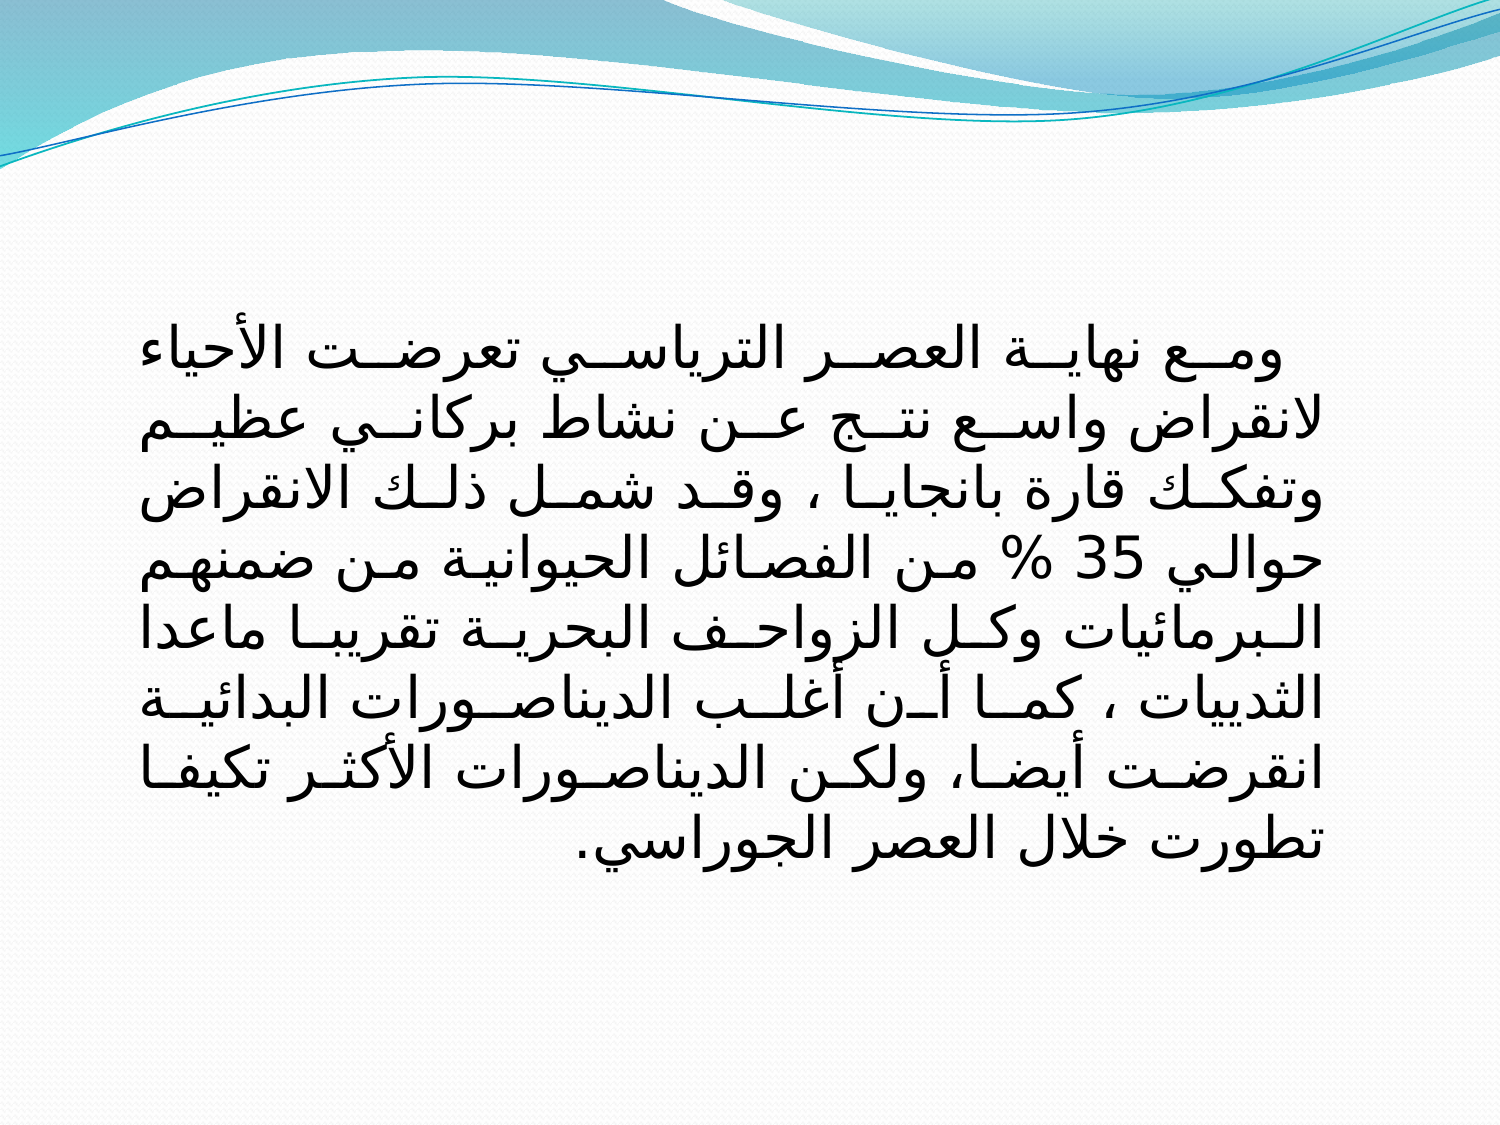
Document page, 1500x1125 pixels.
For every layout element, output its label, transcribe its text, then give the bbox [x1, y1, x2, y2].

text_box ومع نهاية العصر الترياسي تعرضت الأحياء لانقراض واسع نتج عن نشاط بركاني عظيم وتفكك قارة بانجايا ، وقد شمل ذلك الانقراض حوالي 35 % من الفصائل الحيوانية من ضمنهم البرمائيات وكل الزواحف البحرية تقريبا ماعدا الثدييات ، كما أن أغلب الديناصورات البدائية انقرضت أيضا، ولكن الديناصورات الأكثر تكيفا تطورت خلال العصر الجوراسي. [123, 302, 1341, 878]
